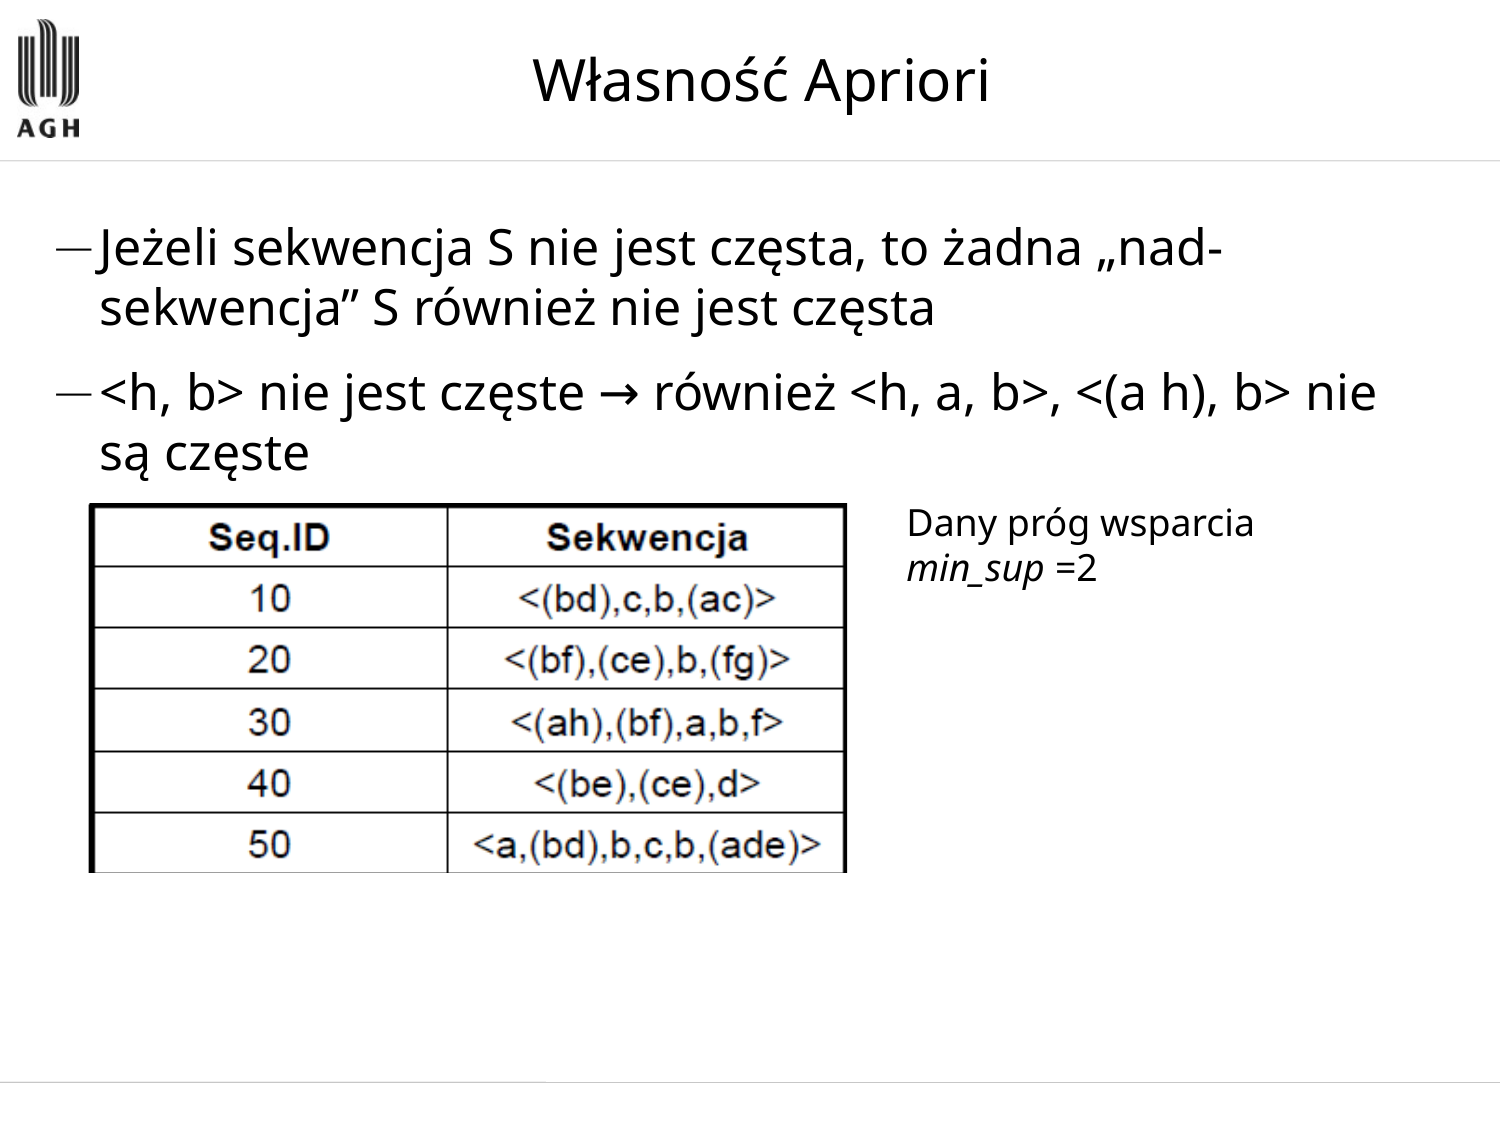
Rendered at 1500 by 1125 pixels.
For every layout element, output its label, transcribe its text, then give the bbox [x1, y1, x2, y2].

list Jeżeli sekwencja S nie jest częsta, to żadna „nad-sekwencja” S również nie jest częsta <h, b> nie jest częste → również <h, a, b>, <(a h), b> nie są częste [40, 207, 1448, 1048]
picture [17, 19, 79, 138]
title Własność Apriori [147, 30, 1377, 126]
picture [88, 503, 848, 873]
text_box Dany próg wsparcia min_sup =2 [891, 491, 1465, 597]
